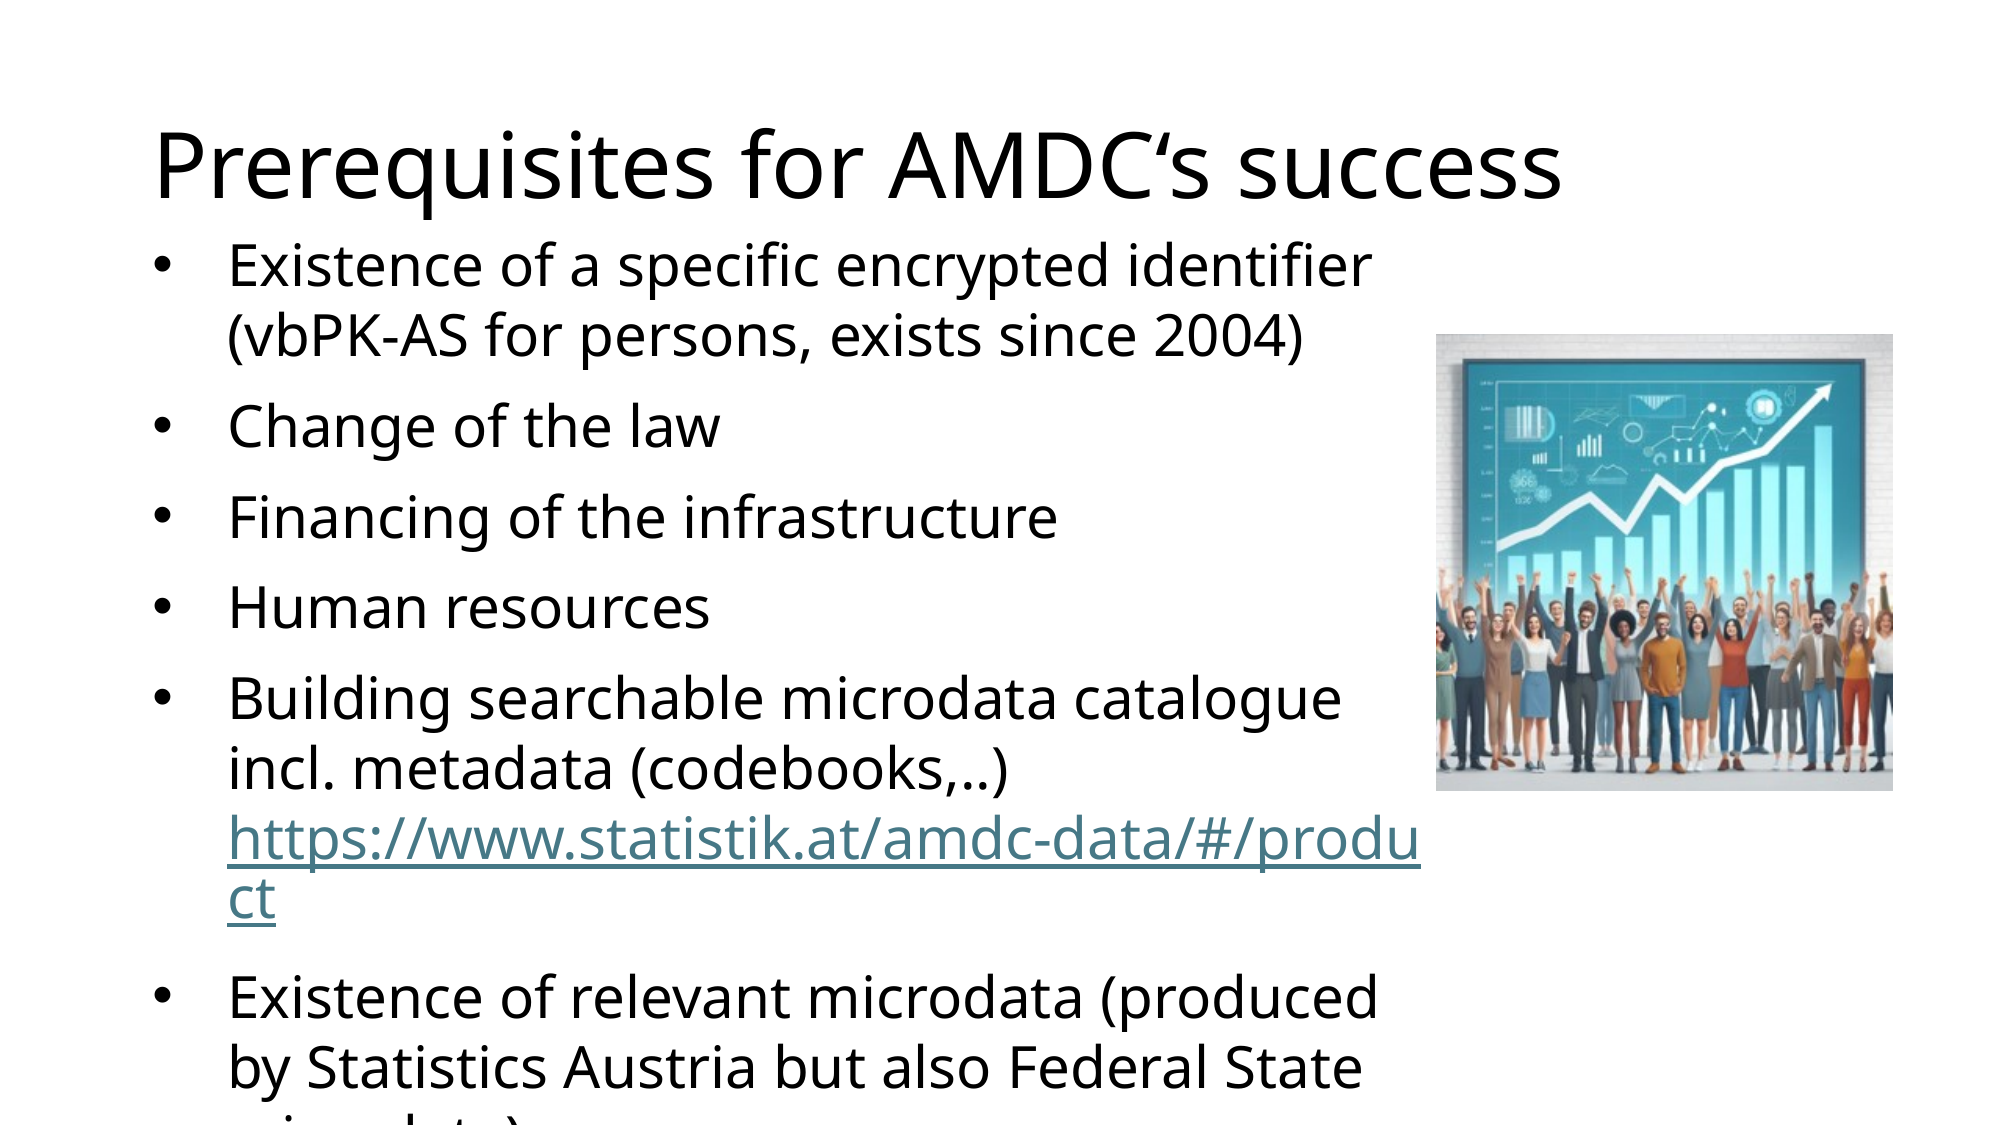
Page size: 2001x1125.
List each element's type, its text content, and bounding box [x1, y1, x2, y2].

title Prerequisites for AMDC‘s success [137, 59, 1863, 278]
text_box Existence of a specific encrypted identifier (vbPK-AS for persons, exists since 2004) Change of the law Financing of the infrastructure Human resources Building searchable microdata catalogue incl. metadata (codebooks,..) https://www.statistik.at/amdc-data/#/product Existence of relevant microdata (produced by Statistics Austria but also Federal State microdata) [137, 220, 1447, 1119]
picture [1435, 333, 1893, 792]
